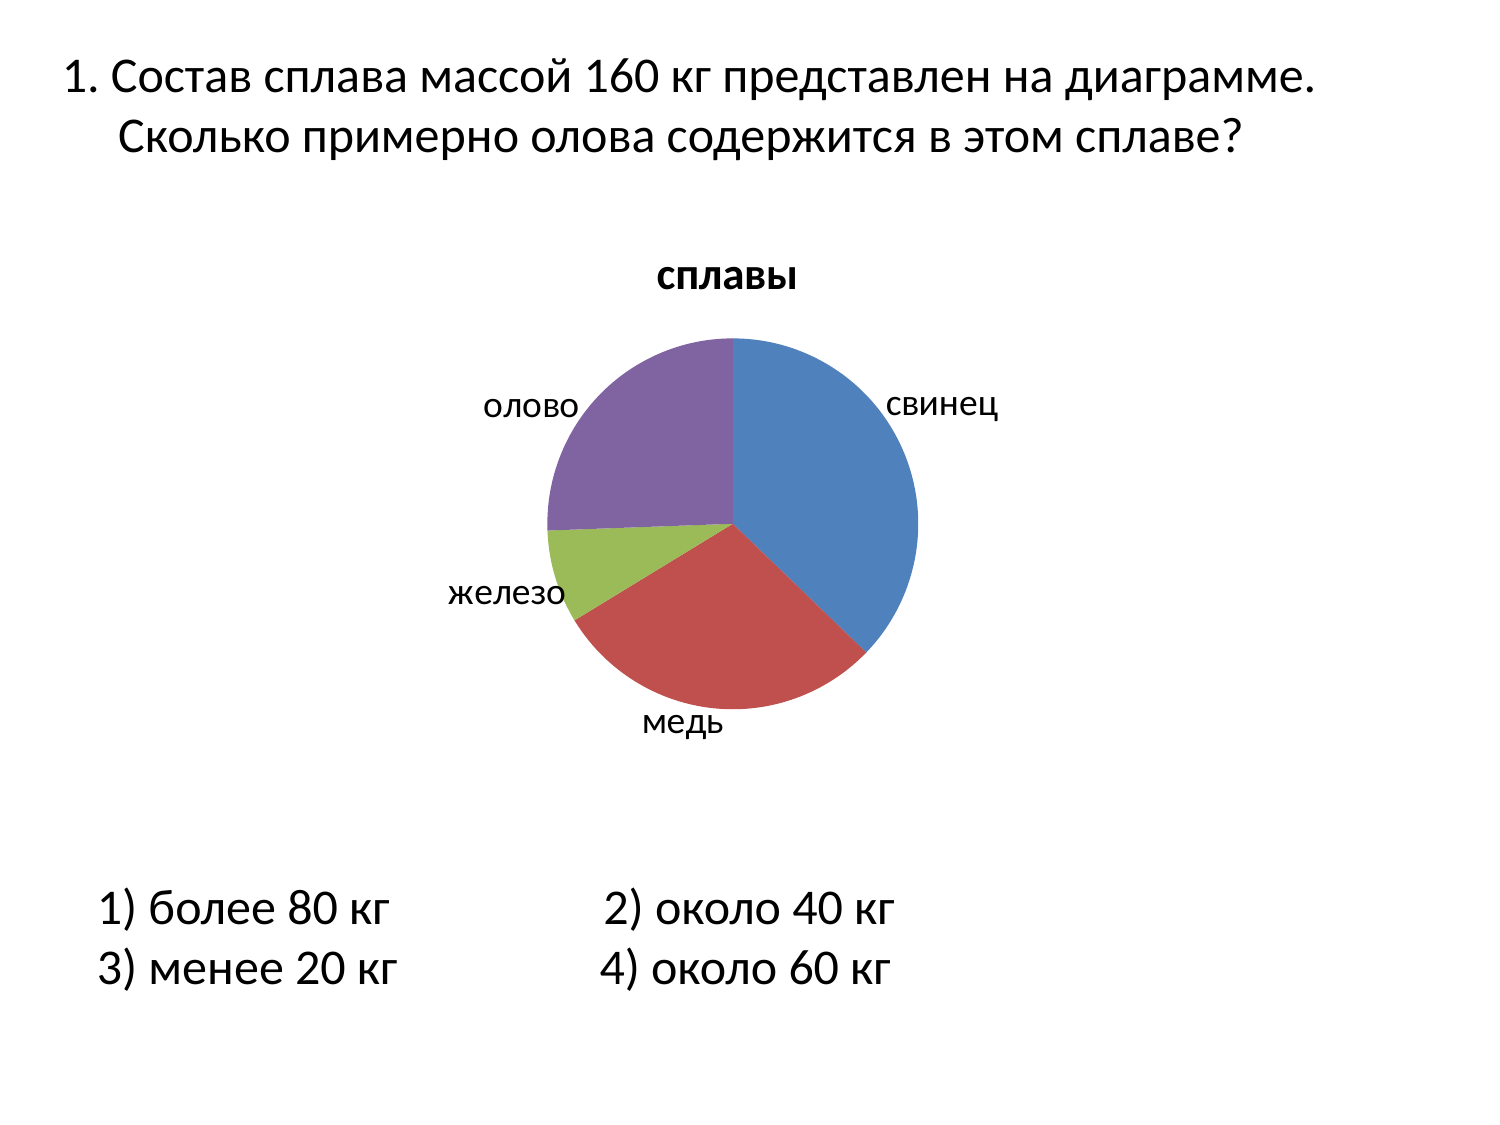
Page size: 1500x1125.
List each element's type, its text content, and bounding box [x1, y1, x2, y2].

text_box 1) более 80 кг 2) около 40 кг 3) менее 20 кг 4) около 60 кг [82, 867, 1454, 1062]
list 1. Состав сплава массой 160 кг представлен на диаграмме. Сколько примерно олова содержится в этом сплаве? [46, 35, 1397, 188]
chart [128, 222, 1327, 767]
